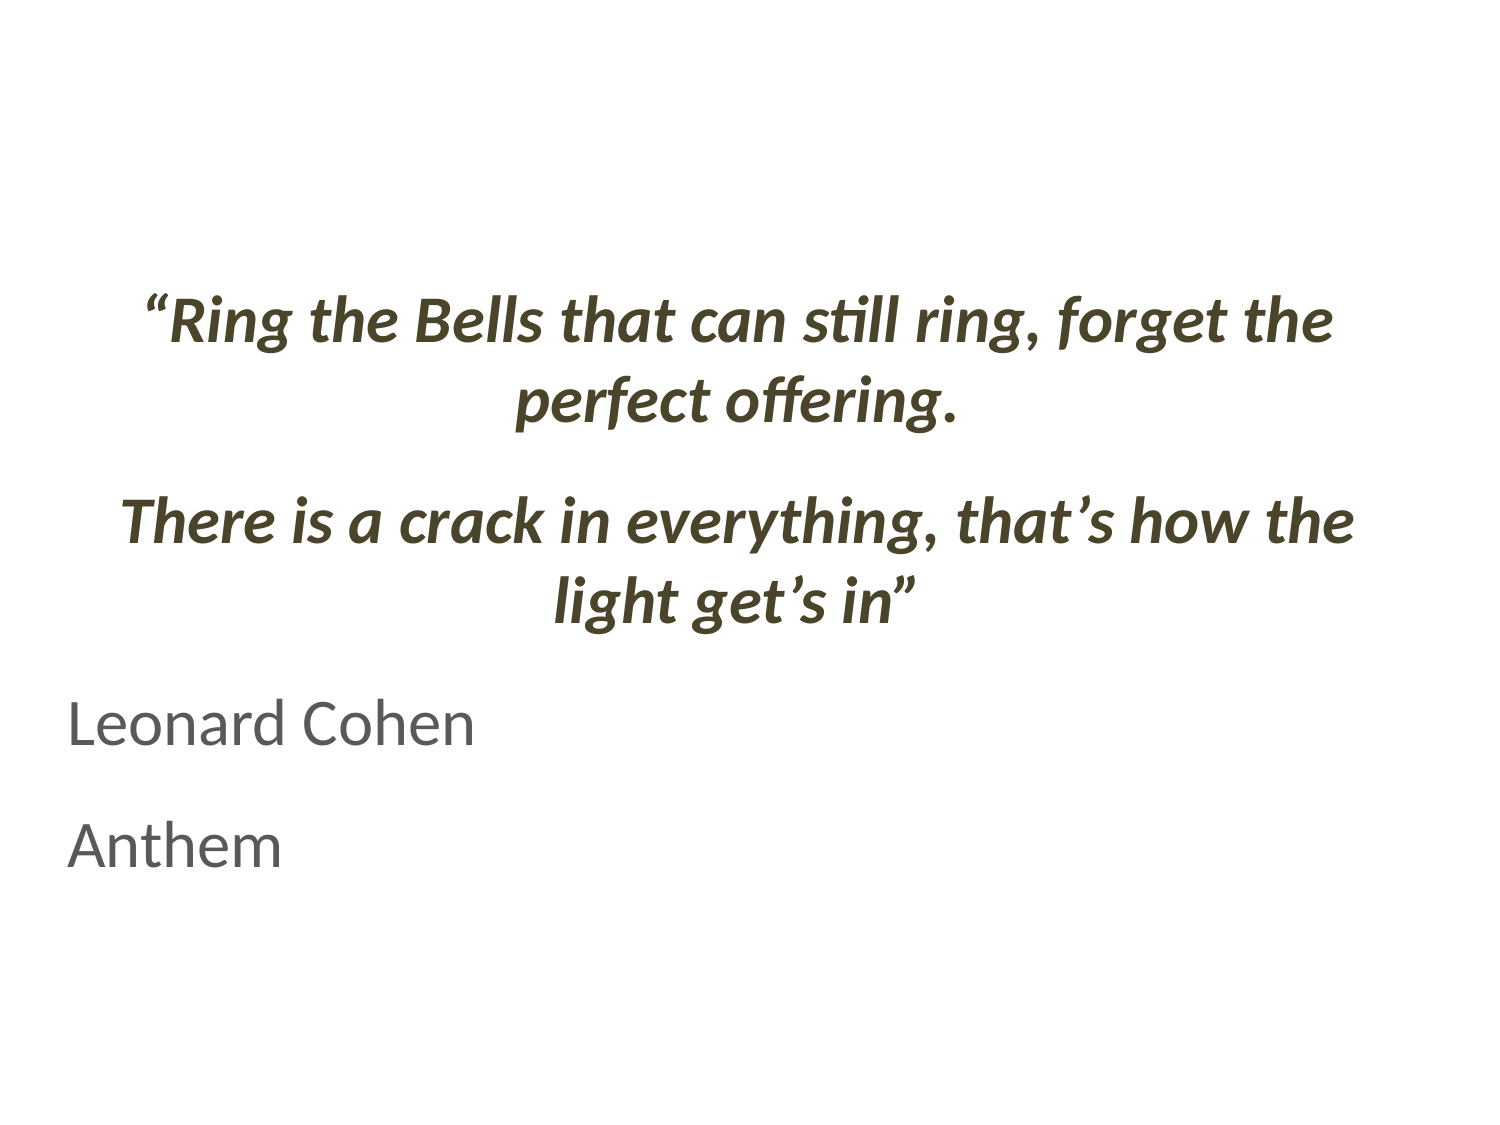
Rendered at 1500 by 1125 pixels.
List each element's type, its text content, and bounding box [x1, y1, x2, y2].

list “Ring the Bells that can still ring, forget the perfect offering. There is a crack in everything, that’s how the light get’s in” Leonard Cohen Anthem [52, 268, 1425, 949]
